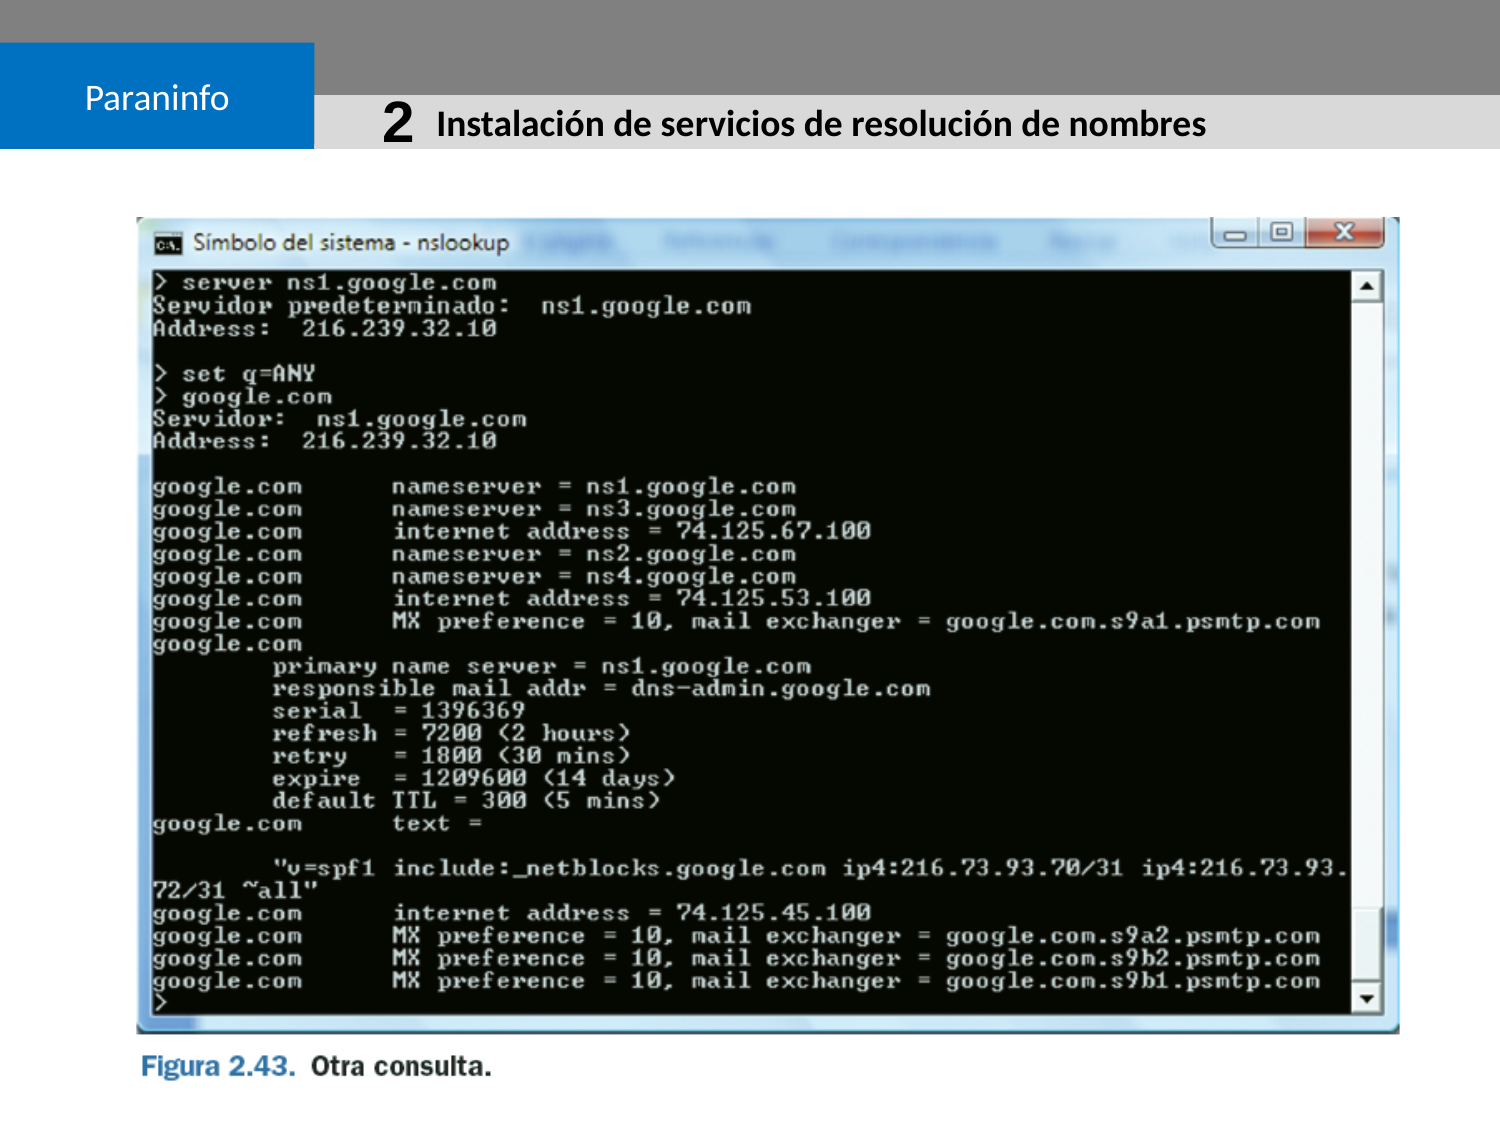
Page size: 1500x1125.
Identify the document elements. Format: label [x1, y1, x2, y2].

picture [135, 1050, 497, 1084]
picture [135, 216, 1405, 1038]
